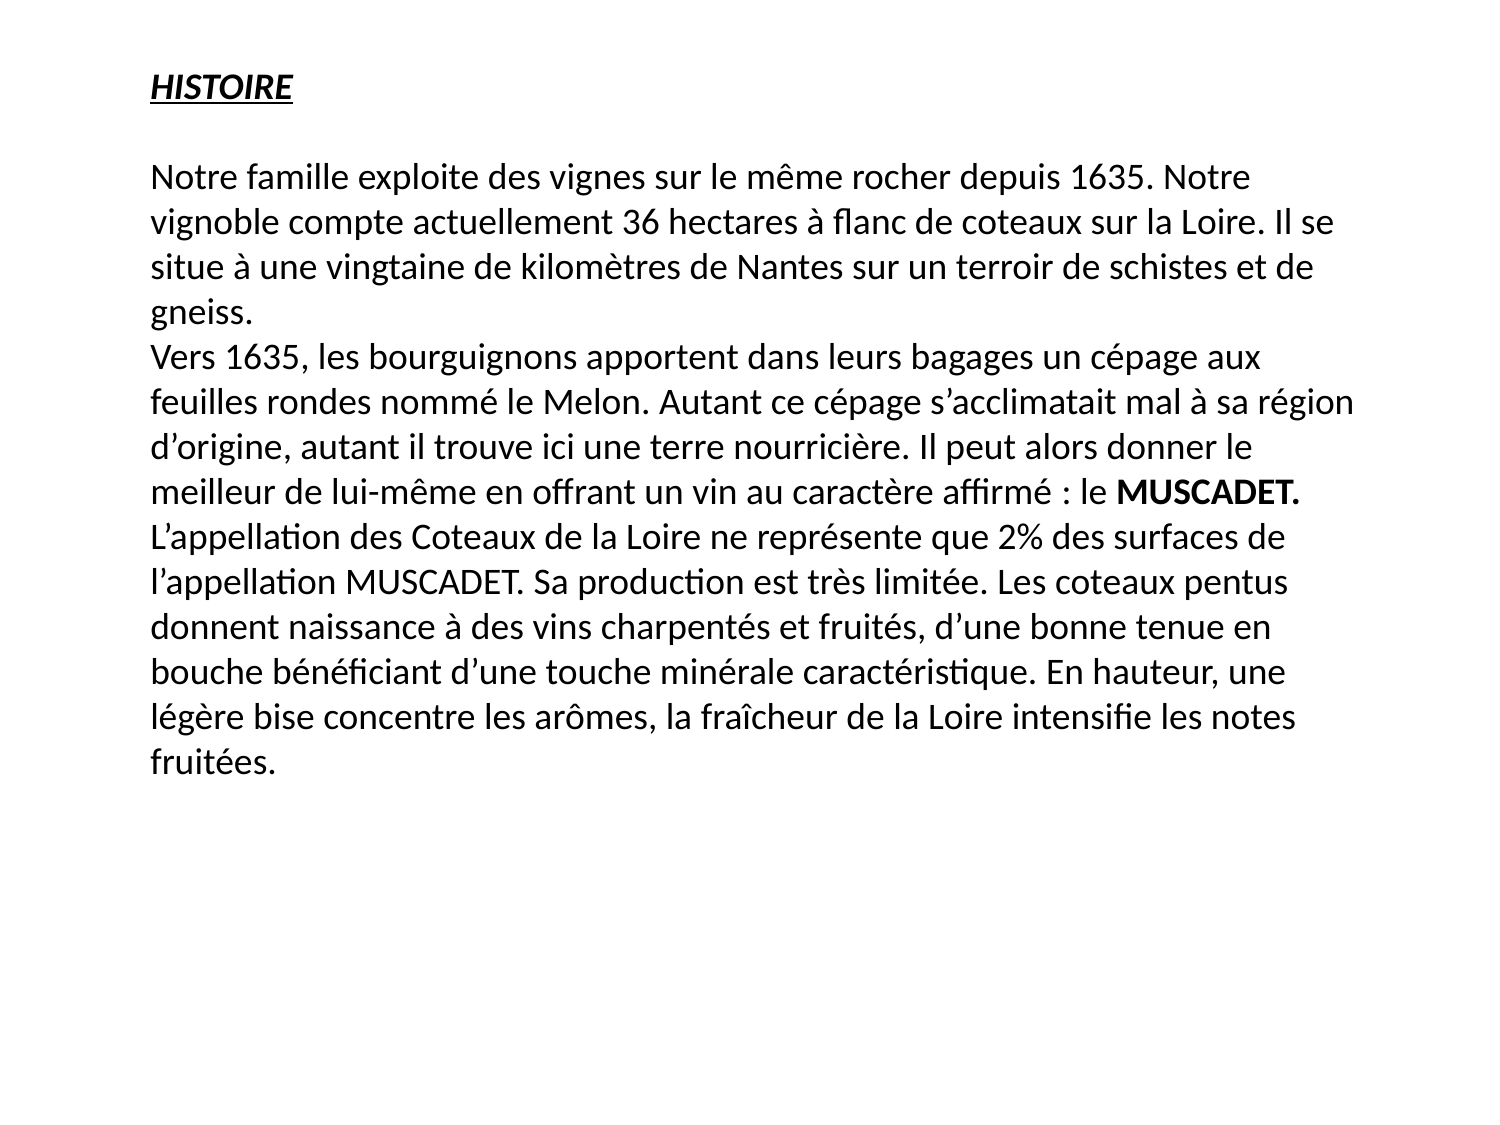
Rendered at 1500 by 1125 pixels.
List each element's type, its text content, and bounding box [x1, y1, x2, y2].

text_box HISTOIRE Notre famille exploite des vignes sur le même rocher depuis 1635. Notre vignoble compte actuellement 36 hectares à flanc de coteaux sur la Loire. Il se situe à une vingtaine de kilomètres de Nantes sur un terroir de schistes et de gneiss. Vers 1635, les bourguignons apportent dans leurs bagages un cépage aux feuilles rondes nommé le Melon. Autant ce cépage s’acclimatait mal à sa région d’origine, autant il trouve ici une terre nourricière. Il peut alors donner le meilleur de lui-même en offrant un vin au caractère affirmé : le MUSCADET. L’appellation des Coteaux de la Loire ne représente que 2% des surfaces de l’appellation MUSCADET. Sa production est très limitée. Les coteaux pentus donnent naissance à des vins charpentés et fruités, d’une bonne tenue en bouche bénéficiant d’une touche minérale caractéristique. En hauteur, une légère bise concentre les arômes, la fraîcheur de la Loire intensifie les notes fruitées. [135, 54, 1376, 835]
